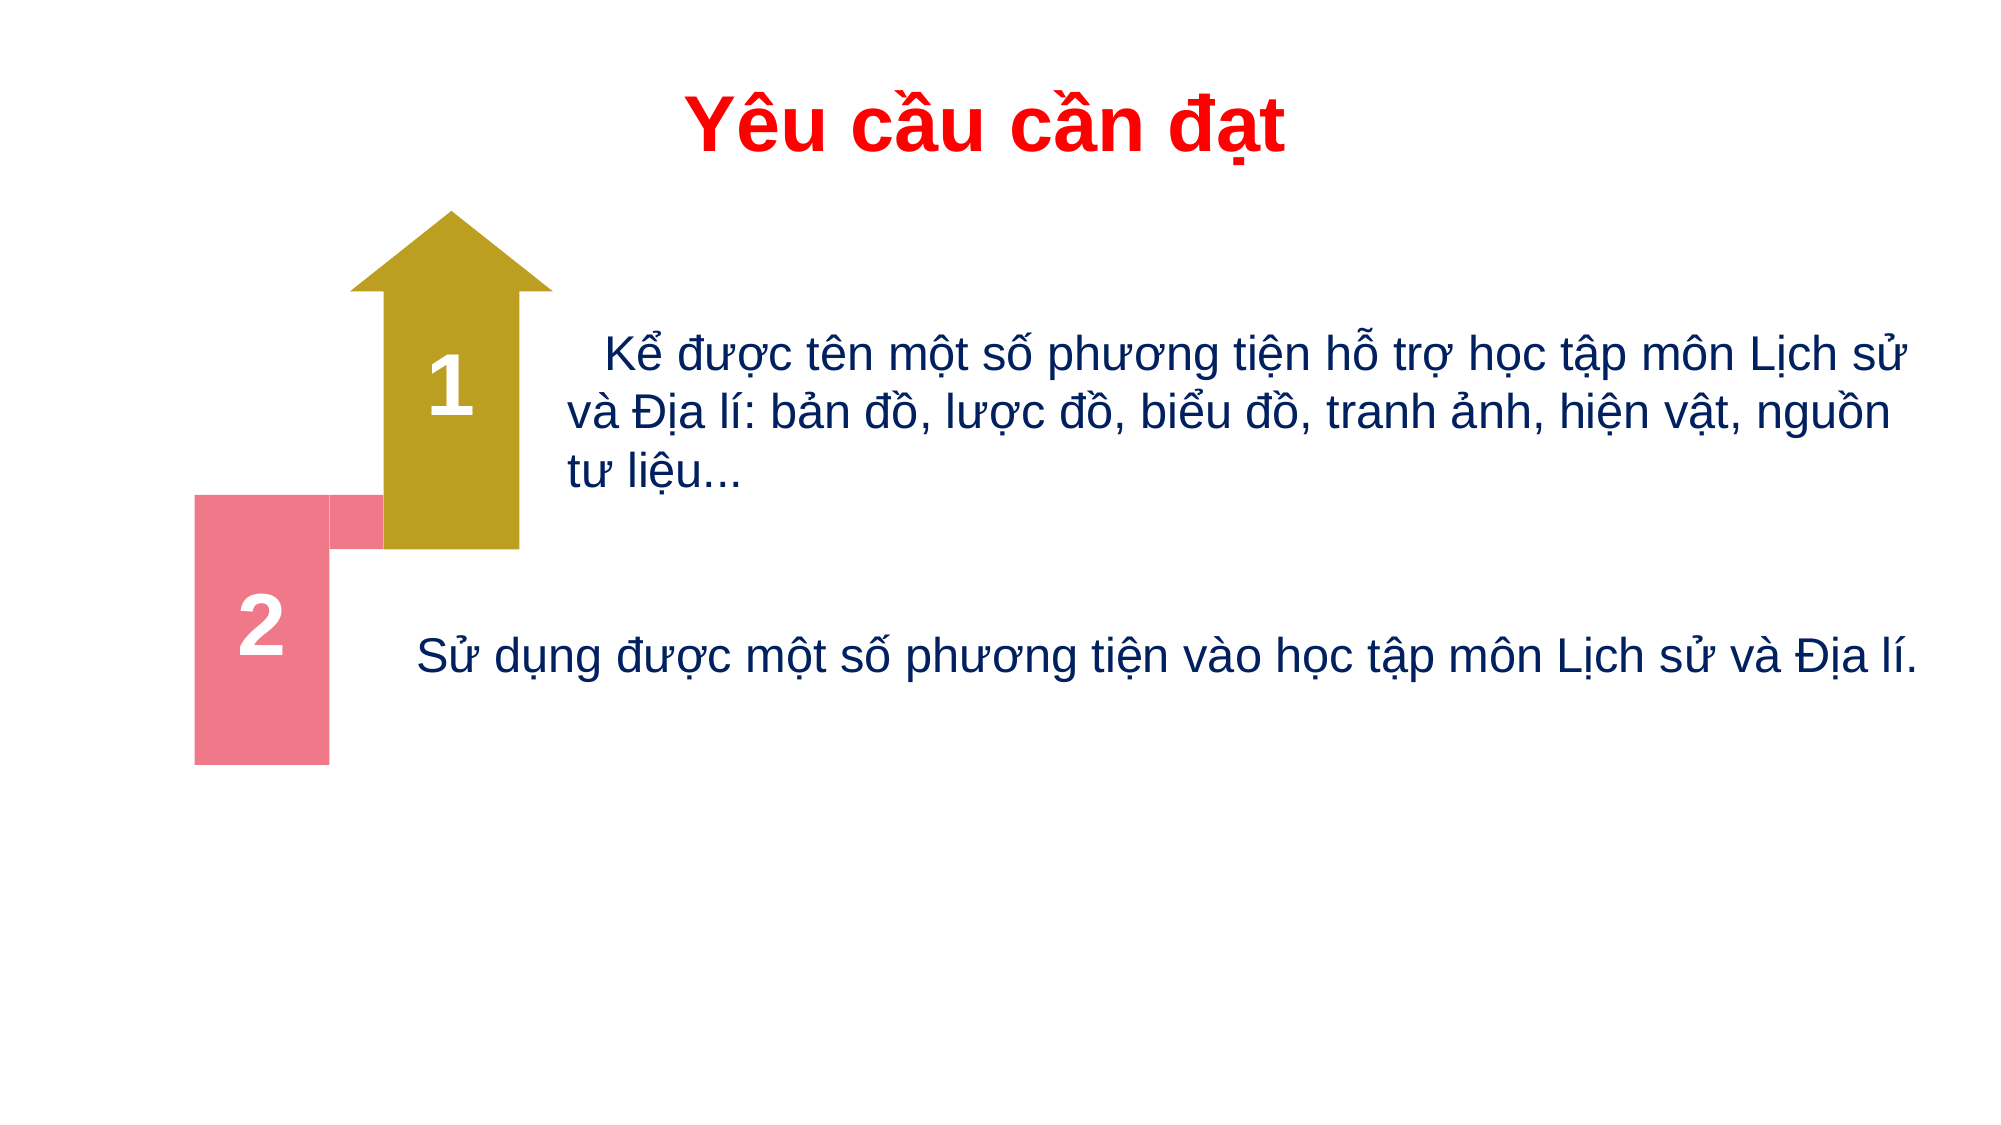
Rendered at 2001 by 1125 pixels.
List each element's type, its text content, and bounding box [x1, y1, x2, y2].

text_box Sử dụng được một số phương tiện vào học tập môn Lịch sử và Địa lí. [553, 616, 1950, 765]
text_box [194, 210, 553, 765]
text_box Yêu cầu cần đạt [668, 64, 1302, 175]
text_box Kể được tên một số phương tiện hỗ trợ học tập môn Lịch sử và Địa lí: bản đồ, lược đồ, biểu đồ, tranh ảnh, hiện vật, nguồn tư liệu... [553, 314, 1934, 473]
